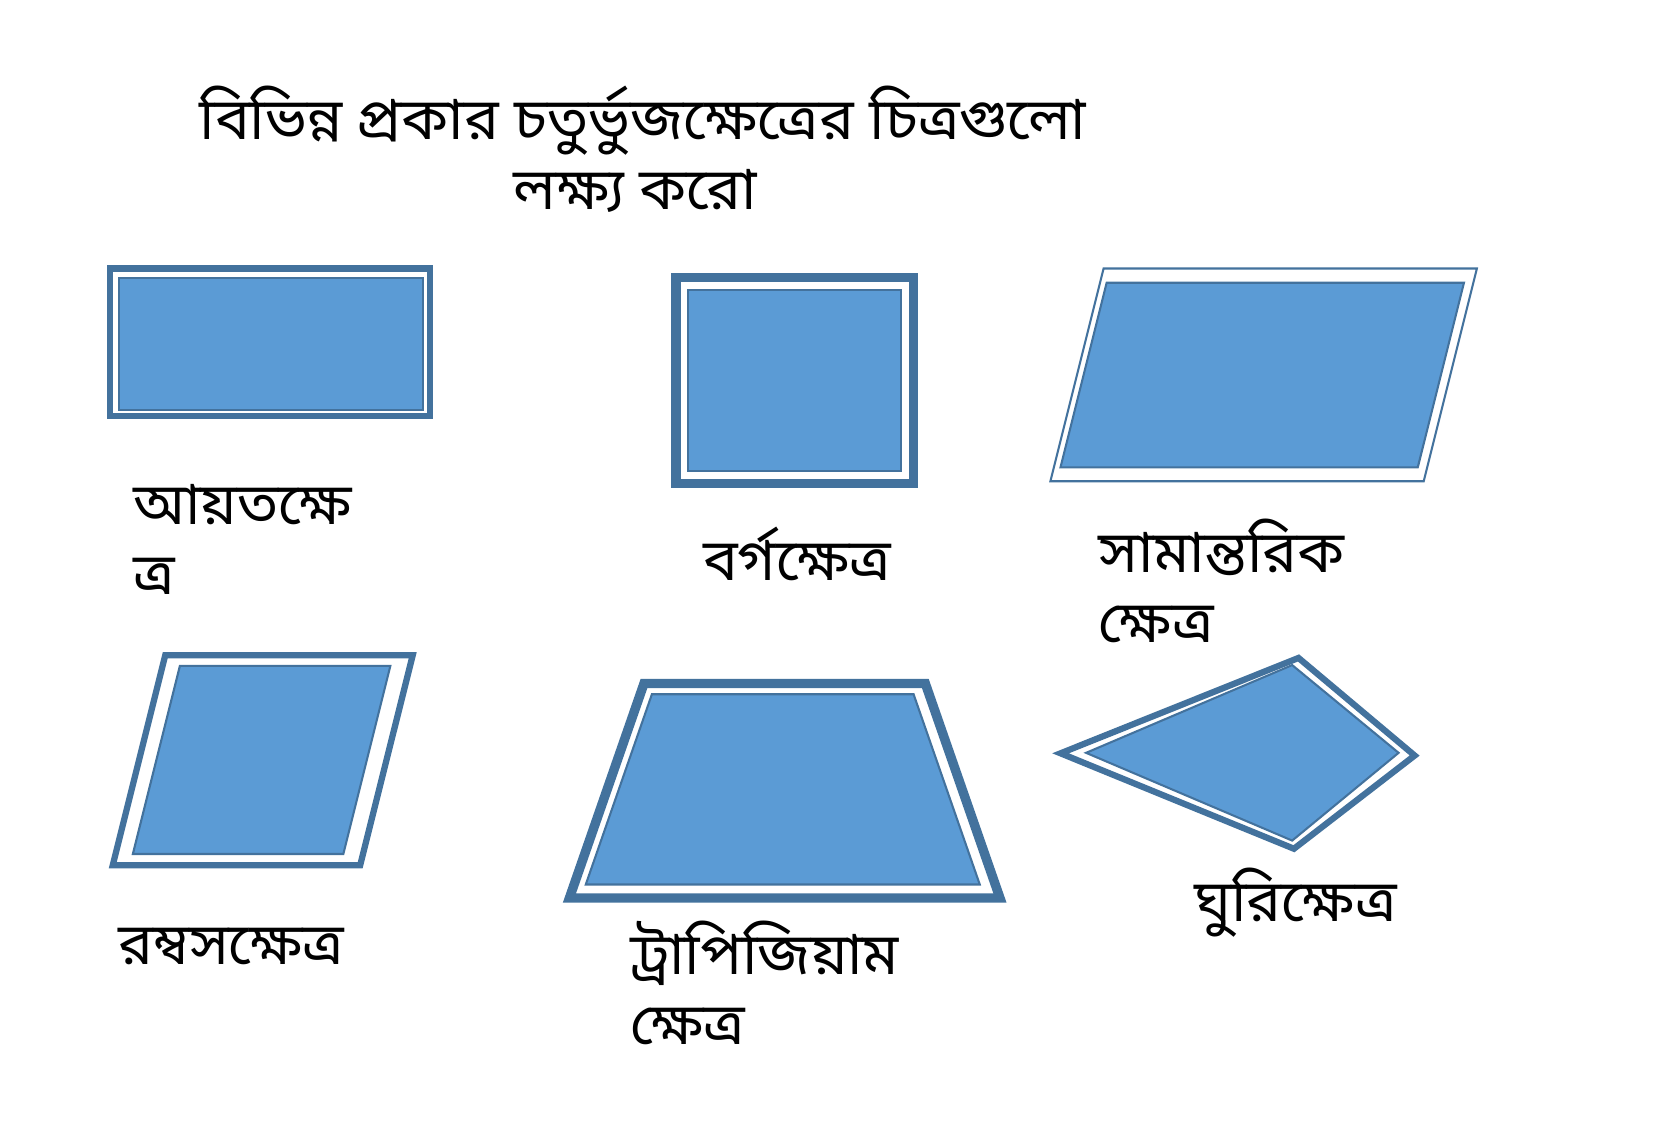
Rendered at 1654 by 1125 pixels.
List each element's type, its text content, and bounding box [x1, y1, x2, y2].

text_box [676, 277, 958, 601]
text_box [1060, 657, 1435, 942]
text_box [1050, 268, 1477, 593]
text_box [569, 683, 1000, 995]
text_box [104, 655, 413, 985]
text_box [109, 268, 430, 545]
text_box বিভিন্ন প্রকার চতুর্ভুজক্ষেত্রের চিত্রগুলো লক্ষ্য করো [178, 73, 1108, 229]
